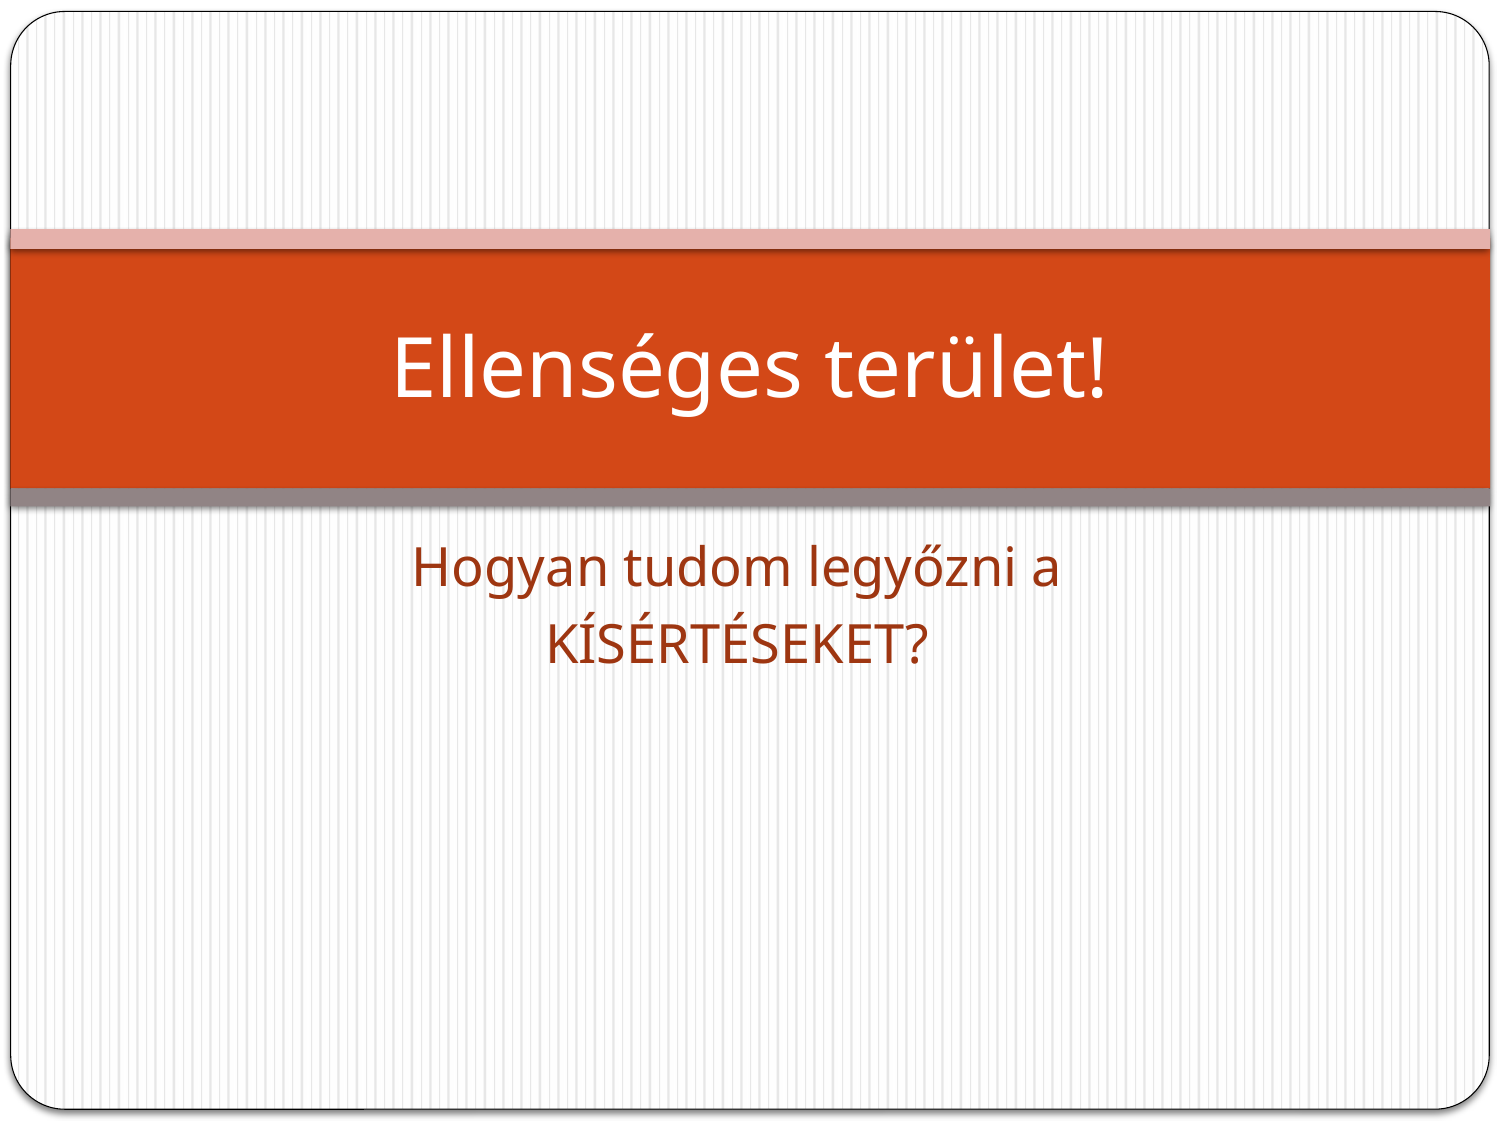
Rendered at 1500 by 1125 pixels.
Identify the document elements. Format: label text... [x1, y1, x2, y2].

title Ellenséges terület! [75, 247, 1425, 489]
subtitle Hogyan tudom legyőzni a KÍSÉRTÉSEKET? [212, 525, 1263, 788]
